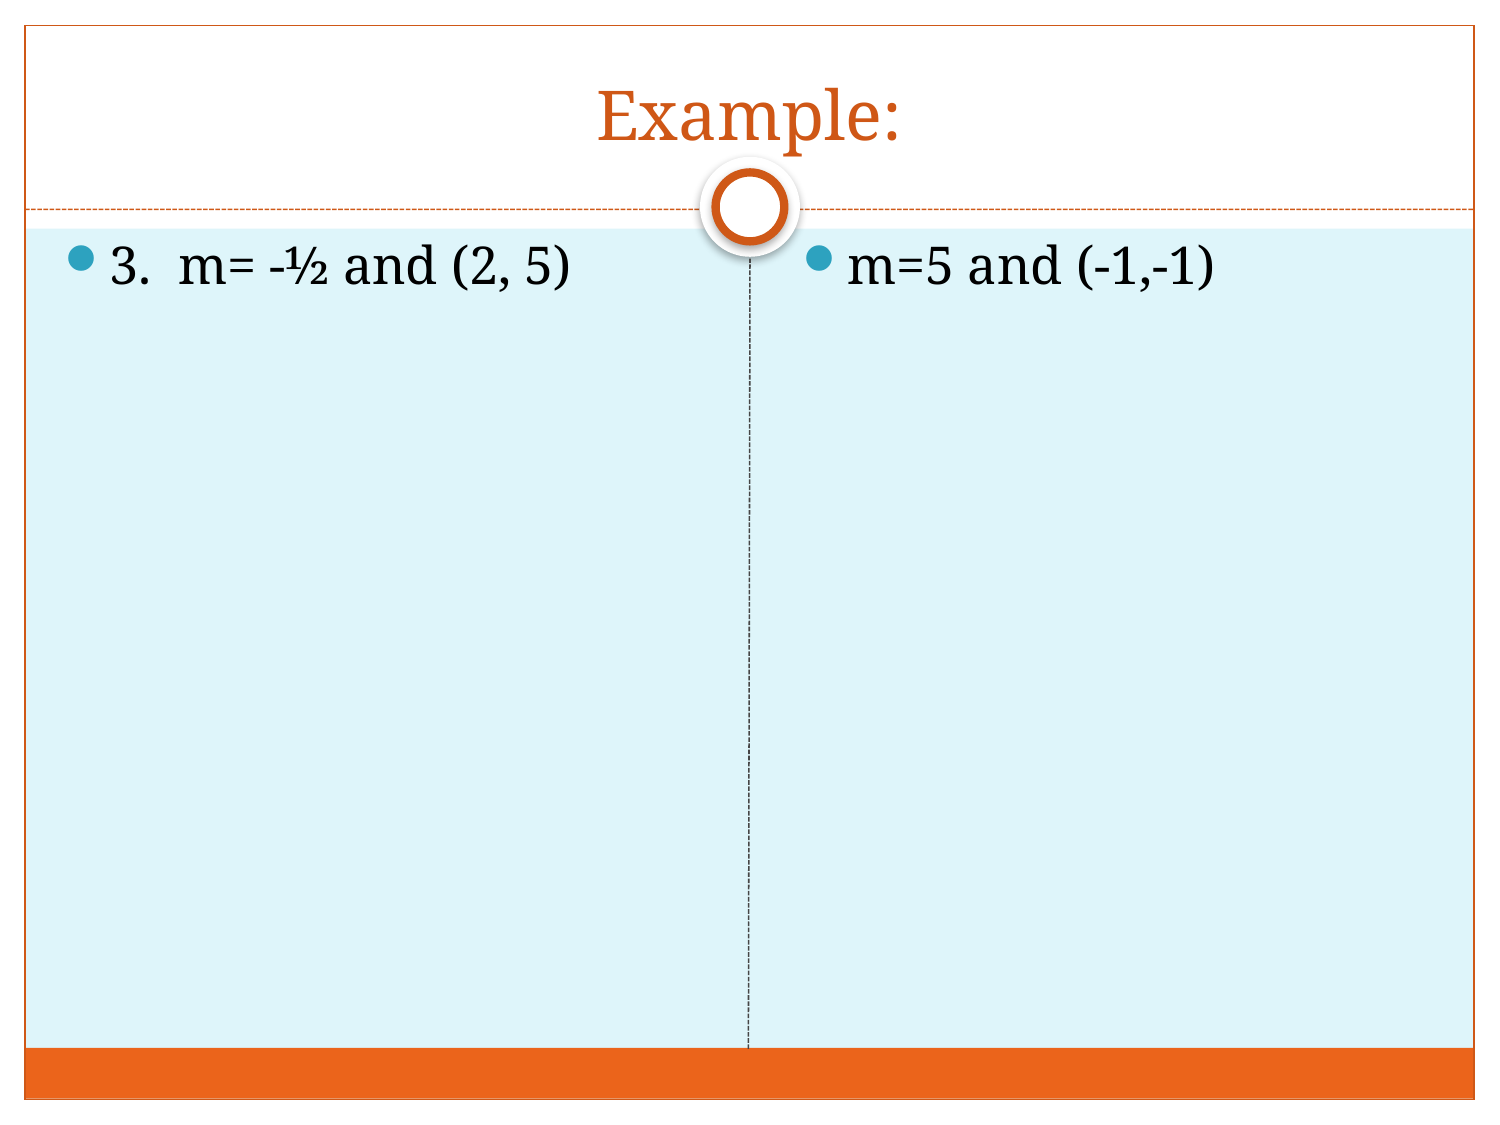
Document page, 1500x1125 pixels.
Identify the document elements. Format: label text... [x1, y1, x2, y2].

list m=5 and (-1,-1) [787, 224, 1450, 993]
title Example: [49, 37, 1450, 162]
list 3. m= -½ and (2, 5) [49, 224, 712, 993]
